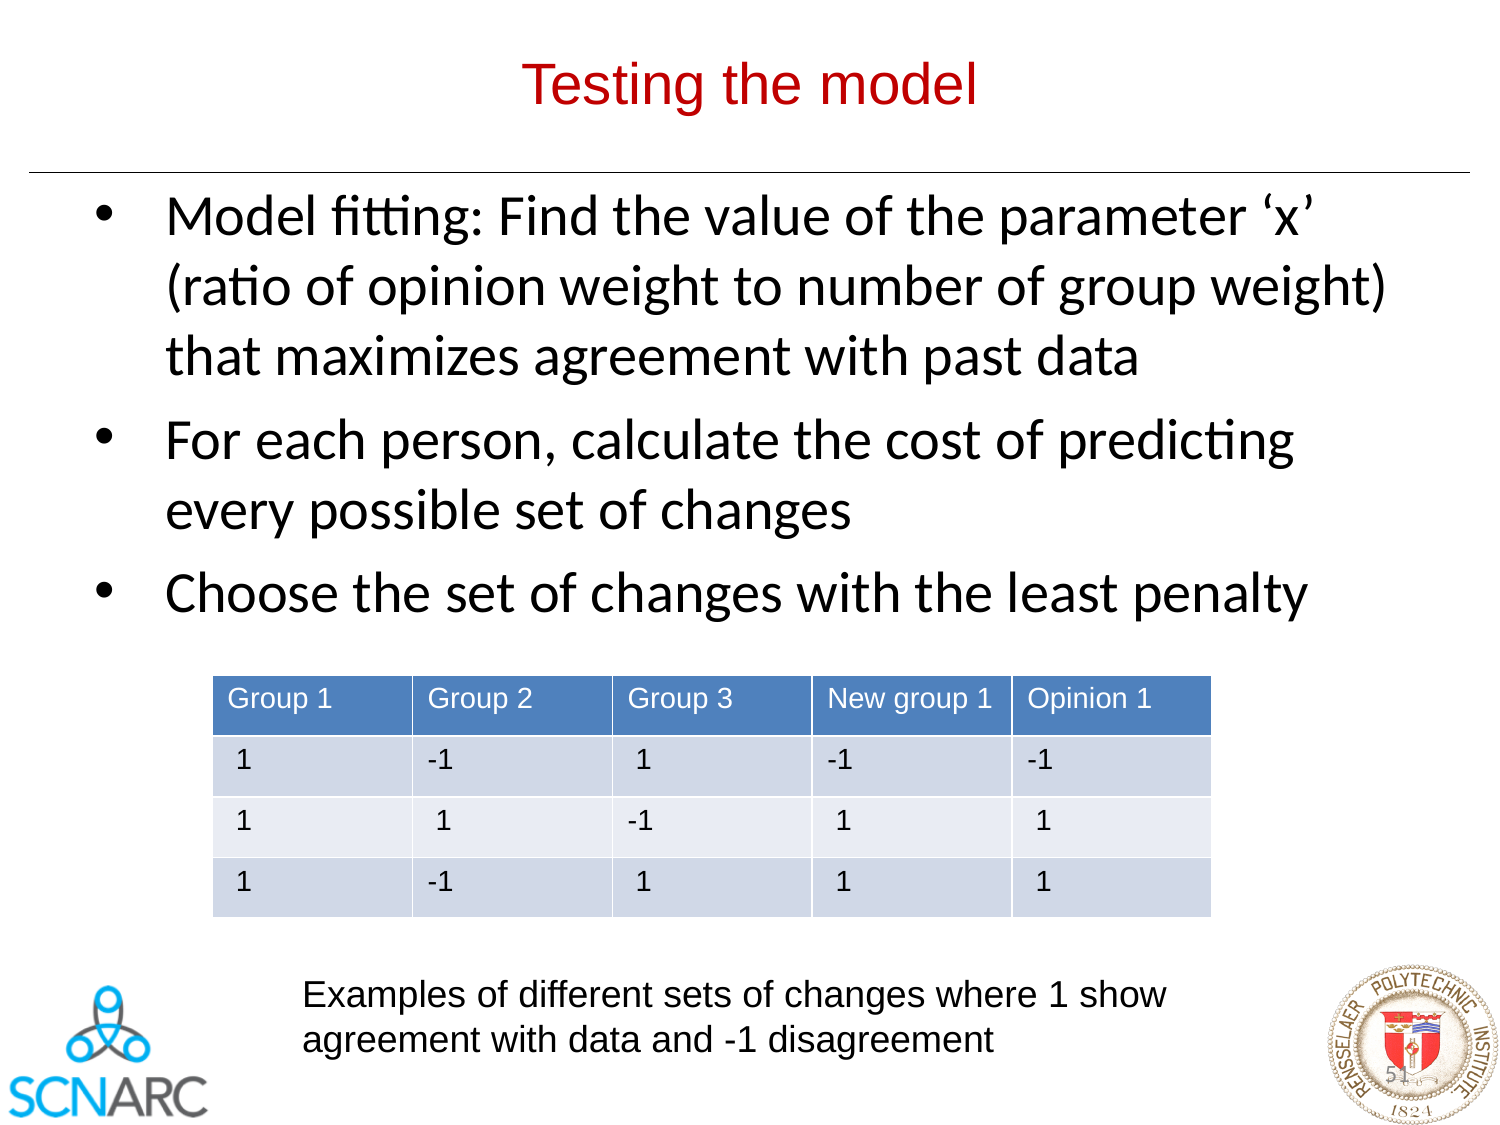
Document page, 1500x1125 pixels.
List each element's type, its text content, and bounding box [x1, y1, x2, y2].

table_cell -1 [1013, 737, 1211, 796]
table_cell 1 [813, 858, 1011, 917]
table_cell 1 [213, 737, 412, 796]
table_cell 1 [613, 858, 811, 917]
picture [0, 978, 223, 1125]
table_cell -1 [413, 858, 612, 917]
table_cell -1 [813, 737, 1011, 796]
table_header Group 1 [213, 676, 412, 735]
table_header Group 3 [613, 676, 811, 735]
table_cell 1 [1013, 798, 1211, 857]
table_cell 1 [813, 798, 1011, 857]
title Testing the model [75, 0, 1425, 162]
table_header Group 2 [413, 676, 612, 735]
table_cell 1 [613, 737, 811, 796]
table_cell -1 [613, 798, 811, 857]
slide_number 51 [1074, 1042, 1425, 1103]
table_header Opinion 1 [1013, 676, 1211, 735]
text_box Examples of different sets of changes where 1 show agreement with data and -1 disagreement [287, 962, 1200, 1068]
list Model fitting: Find the value of the parameter ‘x’ (ratio of opinion weight to number of group weight) that maximizes agreement with past data For each person, calculate the cost of predicting every possible set of changes Choose the set of changes with the least penalty [75, 162, 1425, 905]
table_cell 1 [213, 858, 412, 917]
table_cell 1 [413, 798, 612, 857]
table_cell 1 [1013, 858, 1211, 917]
table_cell -1 [413, 737, 612, 796]
table_header New group 1 [813, 676, 1011, 735]
picture [1325, 962, 1500, 1125]
table_cell 1 [213, 798, 412, 857]
